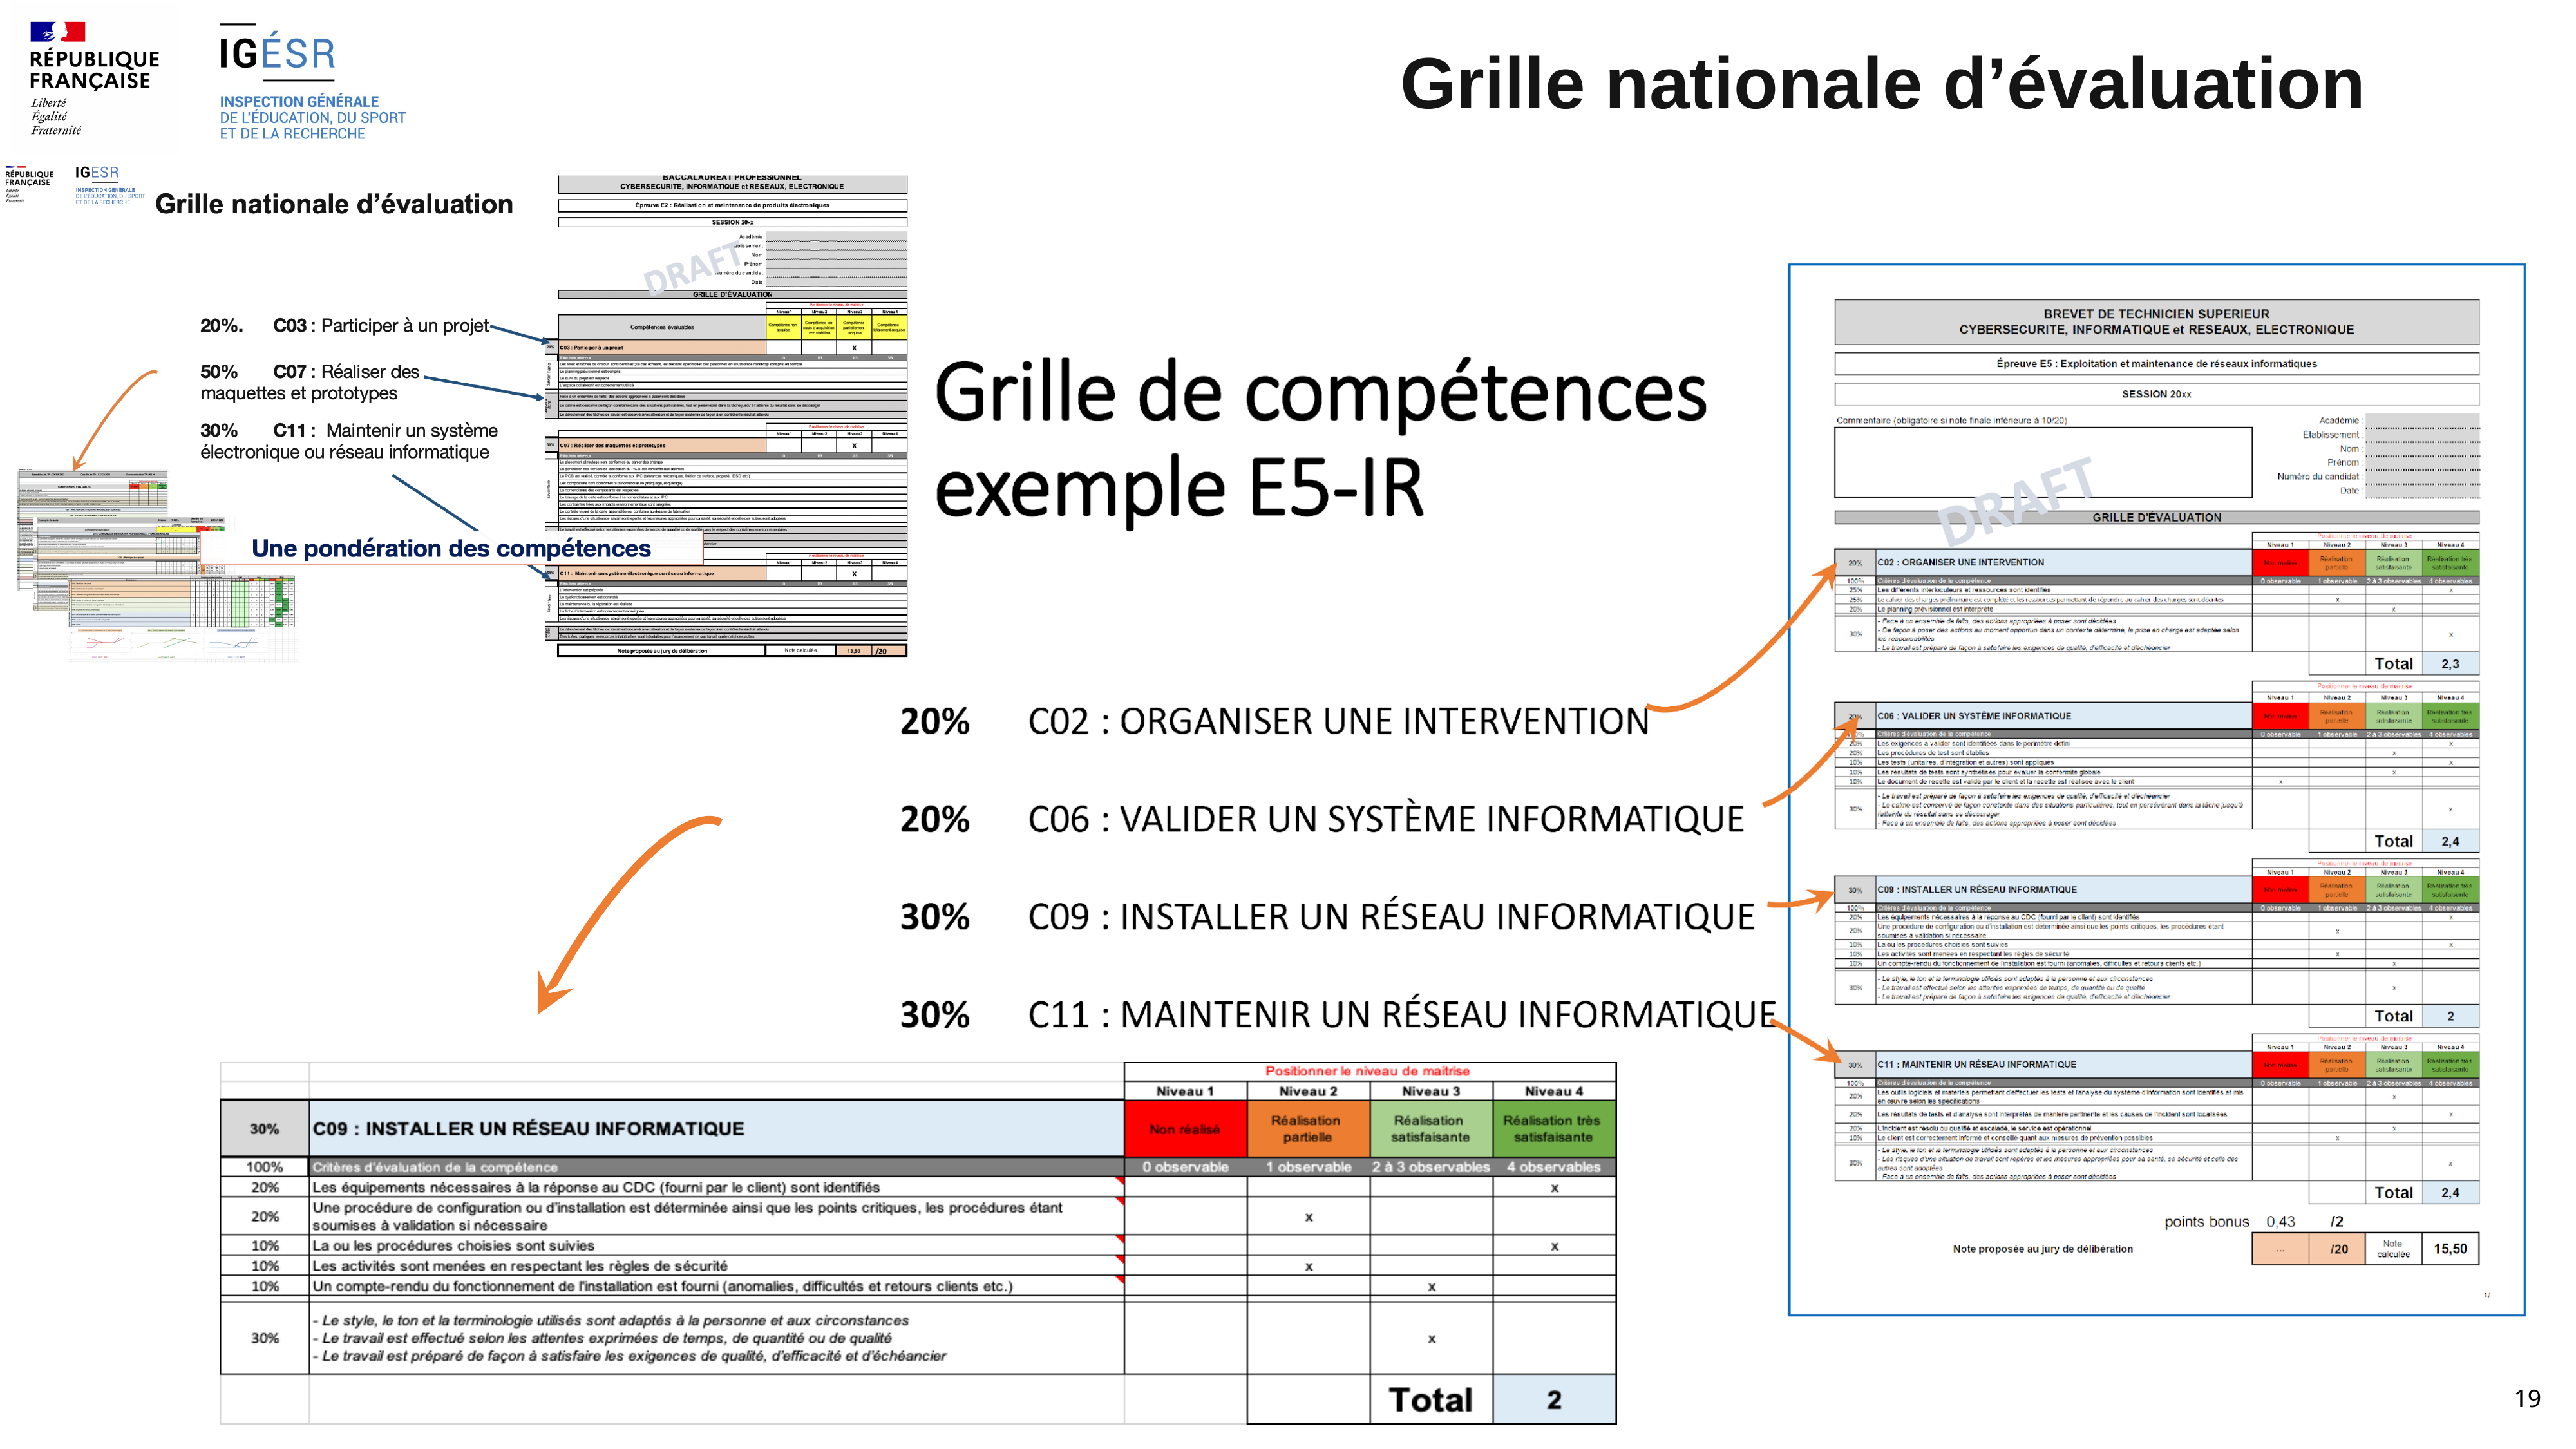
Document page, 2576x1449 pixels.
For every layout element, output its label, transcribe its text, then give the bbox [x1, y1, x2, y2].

text_box Grille nationale d’évaluation [1238, 31, 2528, 128]
slide_number 19 [2508, 570, 2547, 1422]
picture [11, 2, 178, 154]
text_box [537, 819, 721, 1015]
picture [220, 23, 406, 139]
picture [0, 166, 2531, 1425]
